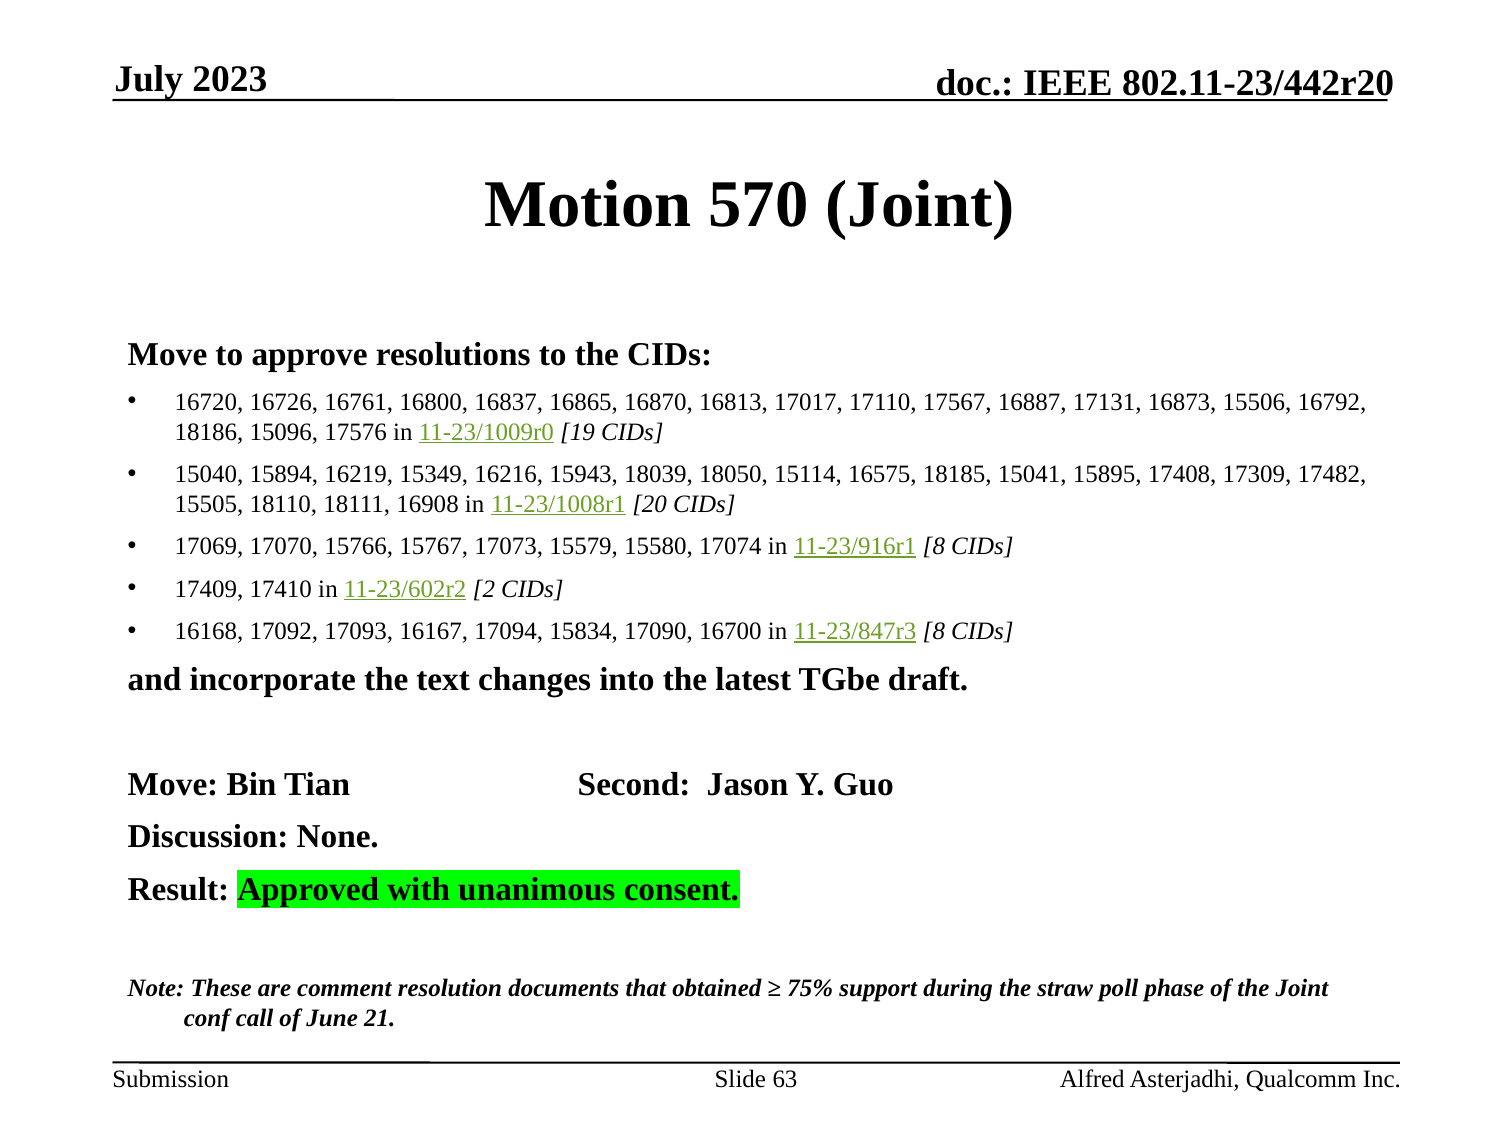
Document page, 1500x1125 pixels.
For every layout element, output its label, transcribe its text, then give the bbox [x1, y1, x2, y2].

title Motion 570 (Joint) [112, 112, 1388, 288]
footer Alfred Asterjadhi, Qualcomm Inc. [878, 1061, 1402, 1093]
slide_number Slide 63 [712, 1061, 800, 1123]
list Move to approve resolutions to the CIDs: 16720, 16726, 16761, 16800, 16837, 16865, 16870, 16813, 17017, 17110, 17567, 16887, 17131, 16873, 15506, 16792, 18186, 15096, 17576 in 11-23/1009r0 [19 CIDs] 15040, 15894, 16219, 15349, 16216, 15943, 18039, 18050, 15114, 16575, 18185, 15041, 15895, 17408, 17309, 17482, 15505, 18110, 18111, 16908 in 11-23/1008r1 [20 CIDs] 17069, 17070, 15766, 15767, 17073, 15579, 15580, 17074 in 11-23/916r1 [8 CIDs] 17409, 17410 in 11-23/602r2 [2 CIDs] 16168, 17092, 17093, 16167, 17094, 15834, 17090, 16700 in 11-23/847r3 [8 CIDs] and incorporate the text changes into the latest TGbe draft. Move: Bin Tian Second: Jason Y. Guo Discussion: None. Result: Approved with unanimous consent. Note: These are comment resolution documents that obtained ≥ 75% support during the straw poll phase of the Joint conf call of June 21. [112, 324, 1388, 1063]
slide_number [114, 54, 423, 100]
